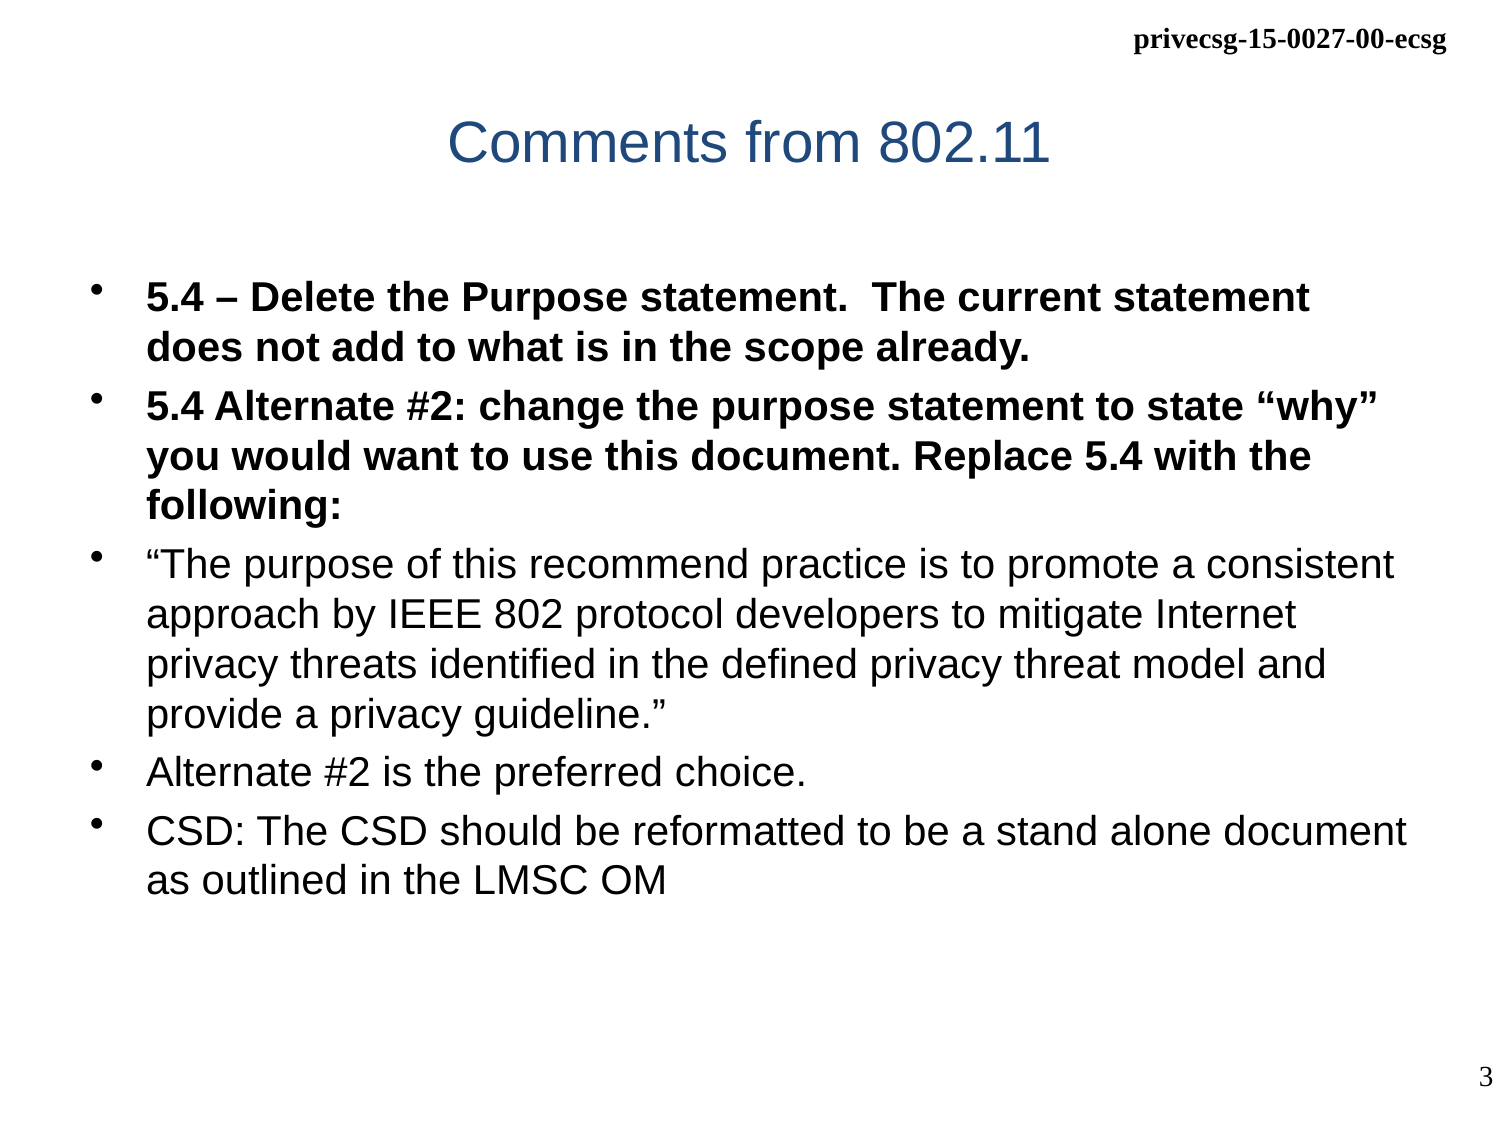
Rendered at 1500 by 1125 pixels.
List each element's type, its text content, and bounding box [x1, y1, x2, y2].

title Comments from 802.11 [75, 45, 1425, 233]
list 5.4 – Delete the Purpose statement. The current statement does not add to what is in the scope already. 5.4 Alternate #2: change the purpose statement to state “why” you would want to use this document. Replace 5.4 with the following: “The purpose of this recommend practice is to promote a consistent approach by IEEE 802 protocol developers to mitigate Internet privacy threats identified in the defined privacy threat model and provide a privacy guideline.” Alternate #2 is the preferred choice. CSD: The CSD should be reformatted to be a stand alone document as outlined in the LMSC OM [75, 262, 1425, 1005]
